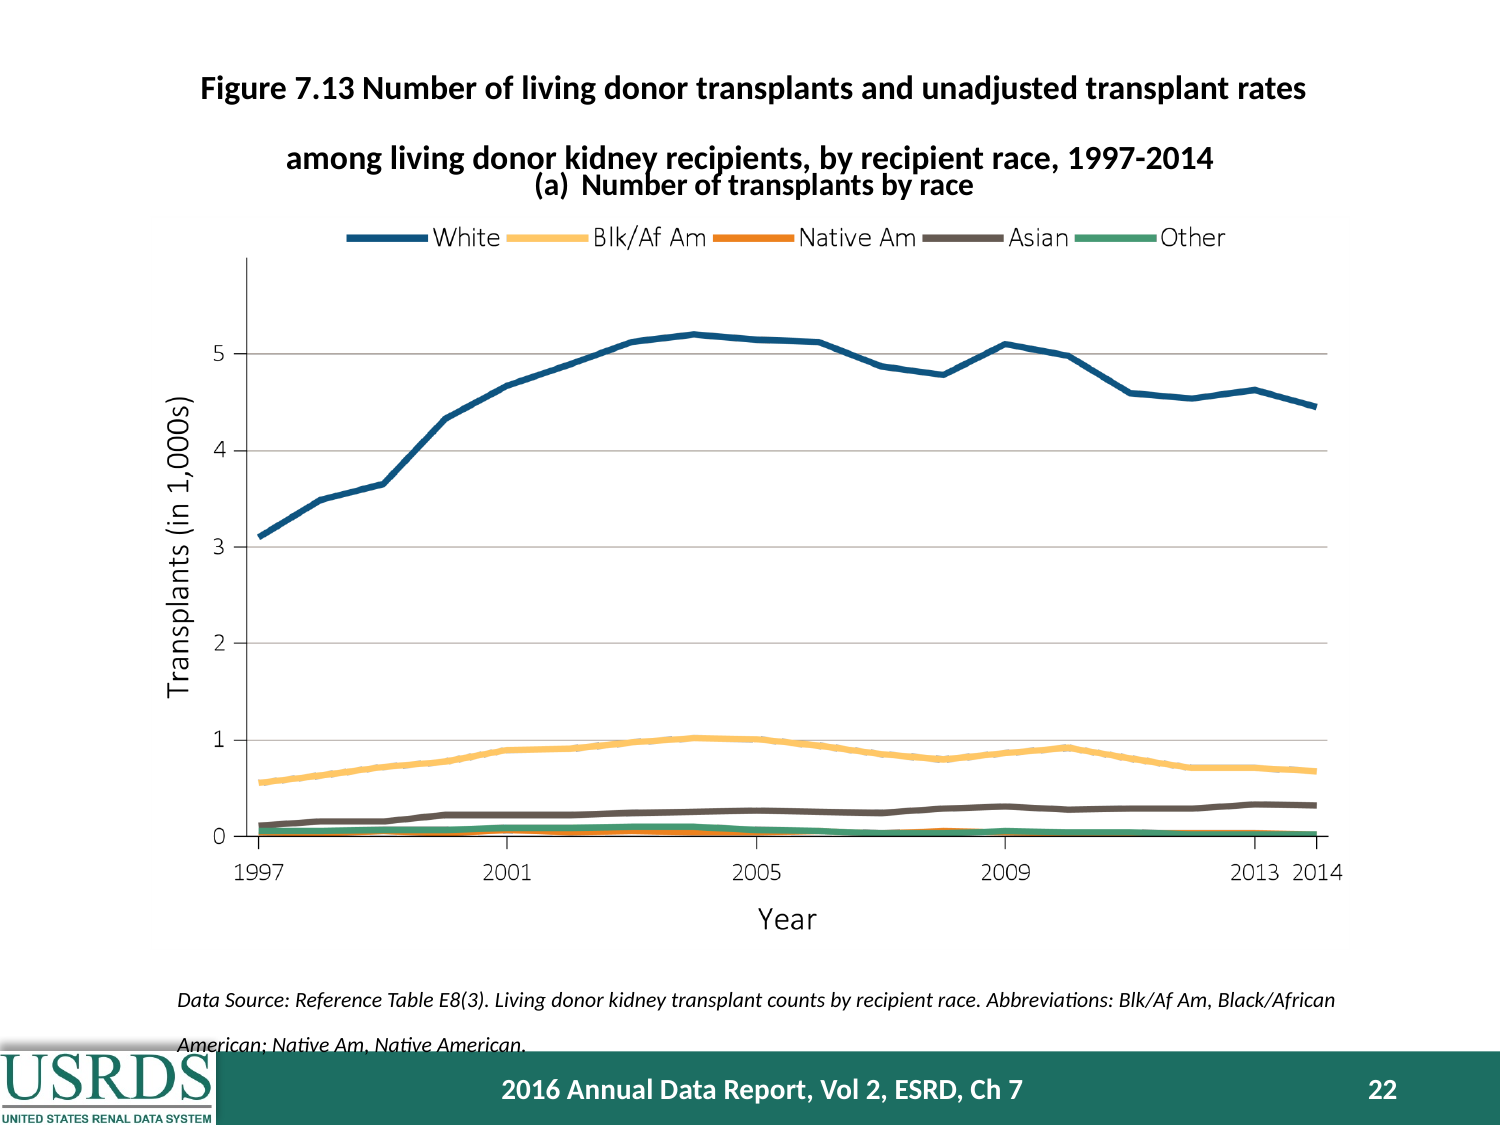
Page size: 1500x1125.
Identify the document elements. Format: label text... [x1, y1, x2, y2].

picture [0, 1051, 216, 1125]
text_box Figure 7.13 Number of living donor transplants and unadjusted transplant rates among living donor kidney recipients, by recipient race, 1997-2014 [0, 51, 1500, 207]
footer 2016 Annual Data Report, Vol 2, ESRD, Ch 7 [474, 1079, 1050, 1113]
text_box Data Source: Reference Table E8(3). Living donor kidney transplant counts by recipient race. Abbreviations: Blk/Af Am, Black/African American; Native Am, Native American. [162, 974, 1375, 1079]
picture [149, 216, 1351, 950]
text_box (a) Number of transplants by race [519, 149, 989, 214]
slide_number 22 [1262, 1062, 1413, 1108]
